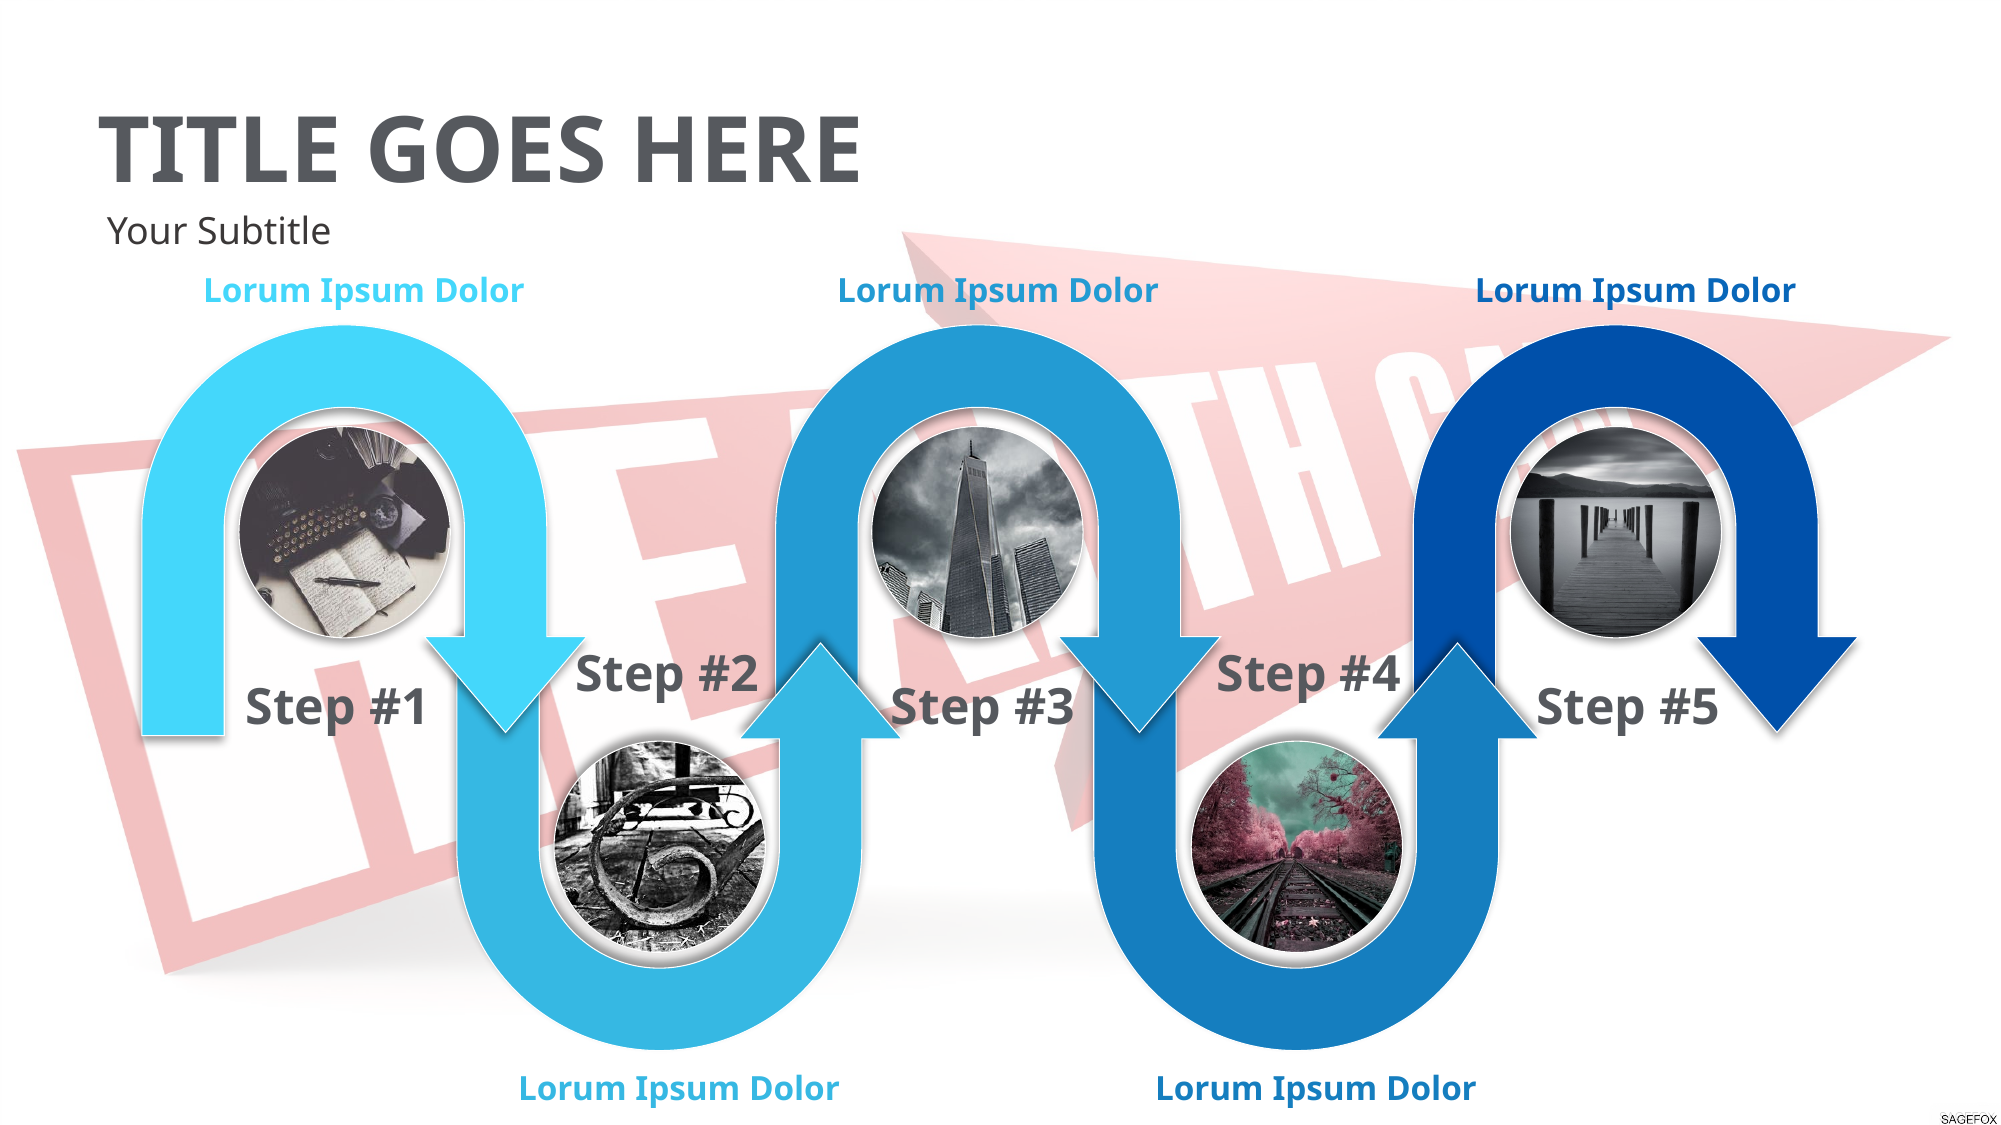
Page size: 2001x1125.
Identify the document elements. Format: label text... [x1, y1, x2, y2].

text_box [1190, 740, 1404, 954]
text_box [553, 740, 767, 954]
text_box Lorum Ipsum Dolor [1135, 1067, 1497, 1108]
text_box [1412, 323, 1861, 735]
text_box Lorum Ipsum Dolor [498, 1067, 860, 1108]
text_box Lorum Ipsum Dolor [817, 269, 1179, 310]
text_box Step #5 [1536, 674, 1721, 735]
text_box [774, 323, 1223, 735]
text_box Step #4 [1216, 640, 1401, 701]
text_box [1509, 425, 1723, 639]
text_box [1092, 641, 1541, 1052]
text_box [870, 425, 1085, 639]
text_box Lorum Ipsum Dolor [1455, 269, 1817, 310]
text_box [82, 83, 987, 260]
text_box [237, 425, 452, 639]
picture [1938, 1114, 1999, 1125]
text_box Step #3 [890, 674, 1076, 735]
text_box Lorum Ipsum Dolor [183, 269, 545, 310]
text_box Step #2 [575, 640, 760, 701]
text_box [455, 641, 905, 1052]
text_box [140, 323, 590, 737]
text_box Step #1 [245, 674, 430, 735]
